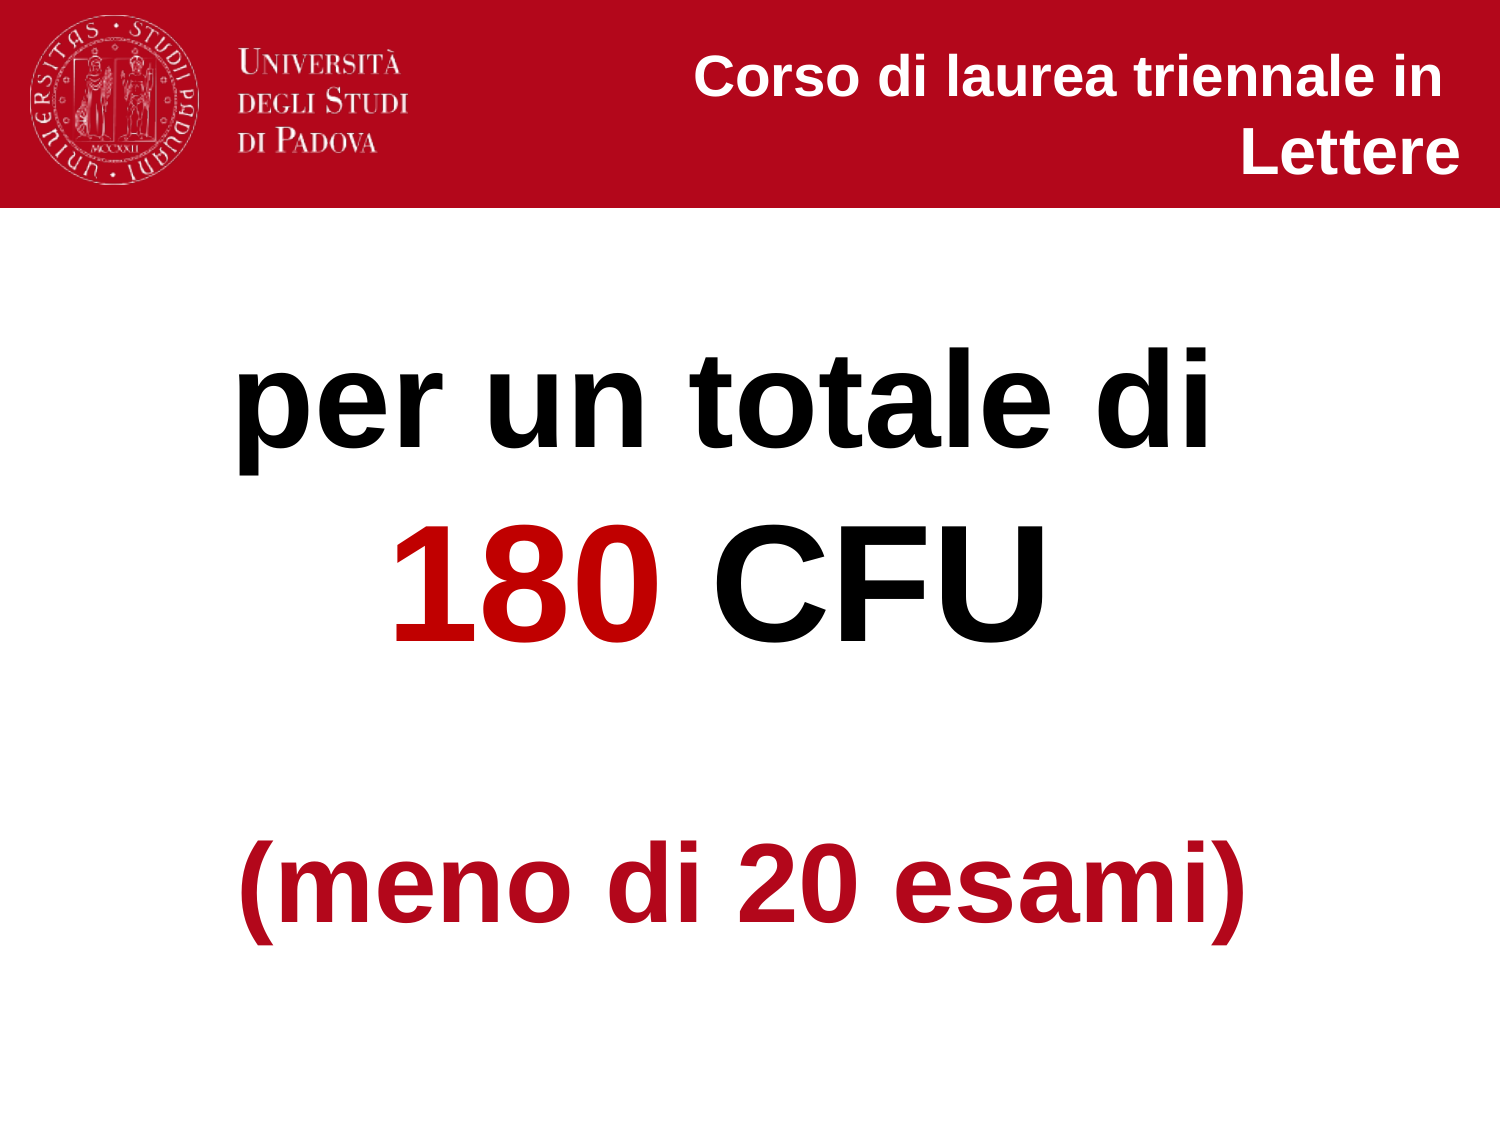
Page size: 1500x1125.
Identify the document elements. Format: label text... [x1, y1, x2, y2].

picture [29, 15, 408, 185]
text_box [0, 0, 1500, 208]
text_box per un totale di 180 cfu (meno di 20 esami) [116, 302, 1369, 953]
text_box Corso di laurea triennale in Lettere [678, 30, 1477, 231]
text_box [29, 243, 1211, 719]
